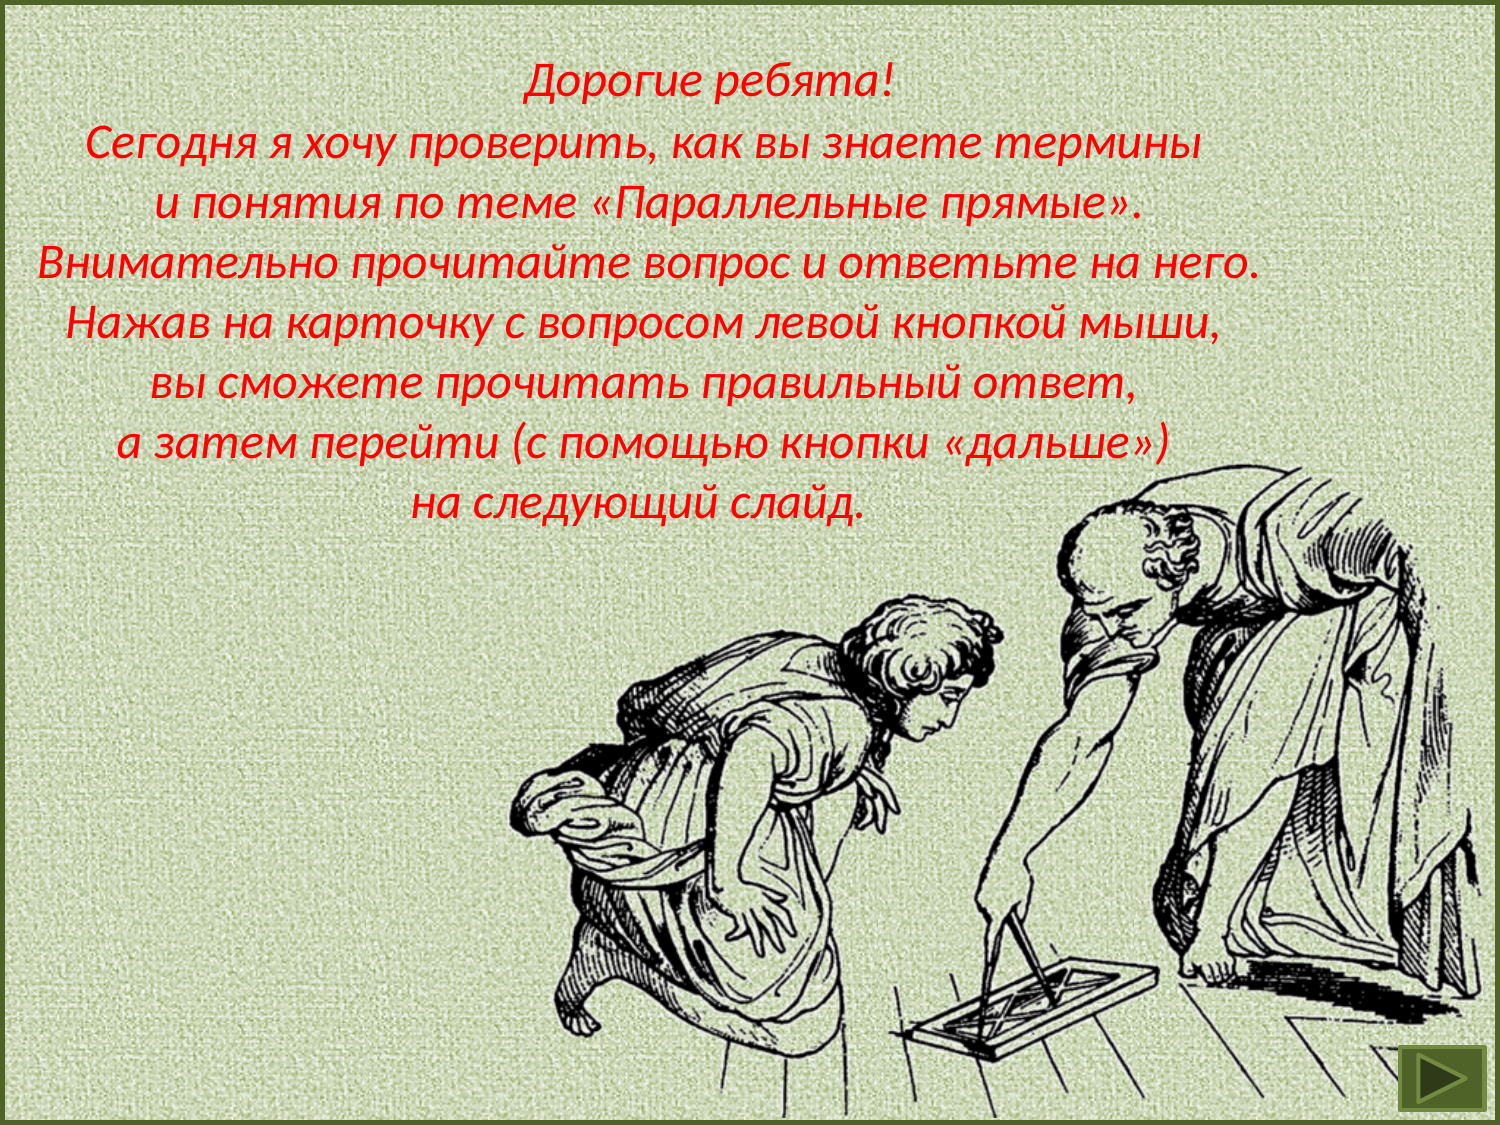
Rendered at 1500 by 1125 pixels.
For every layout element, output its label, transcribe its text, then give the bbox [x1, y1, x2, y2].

text_box Дорогие ребята! Сегодня я хочу проверить, как вы знаете термины и понятия по теме «Параллельные прямые». Внимательно прочитайте вопрос и ответьте на него. Нажав на карточку с вопросом левой кнопкой мыши, вы сможете прочитать правильный ответ, а затем перейти (с помощью кнопки «дальше») на следующий слайд. [5, 30, 1294, 606]
picture [482, 443, 1483, 1118]
